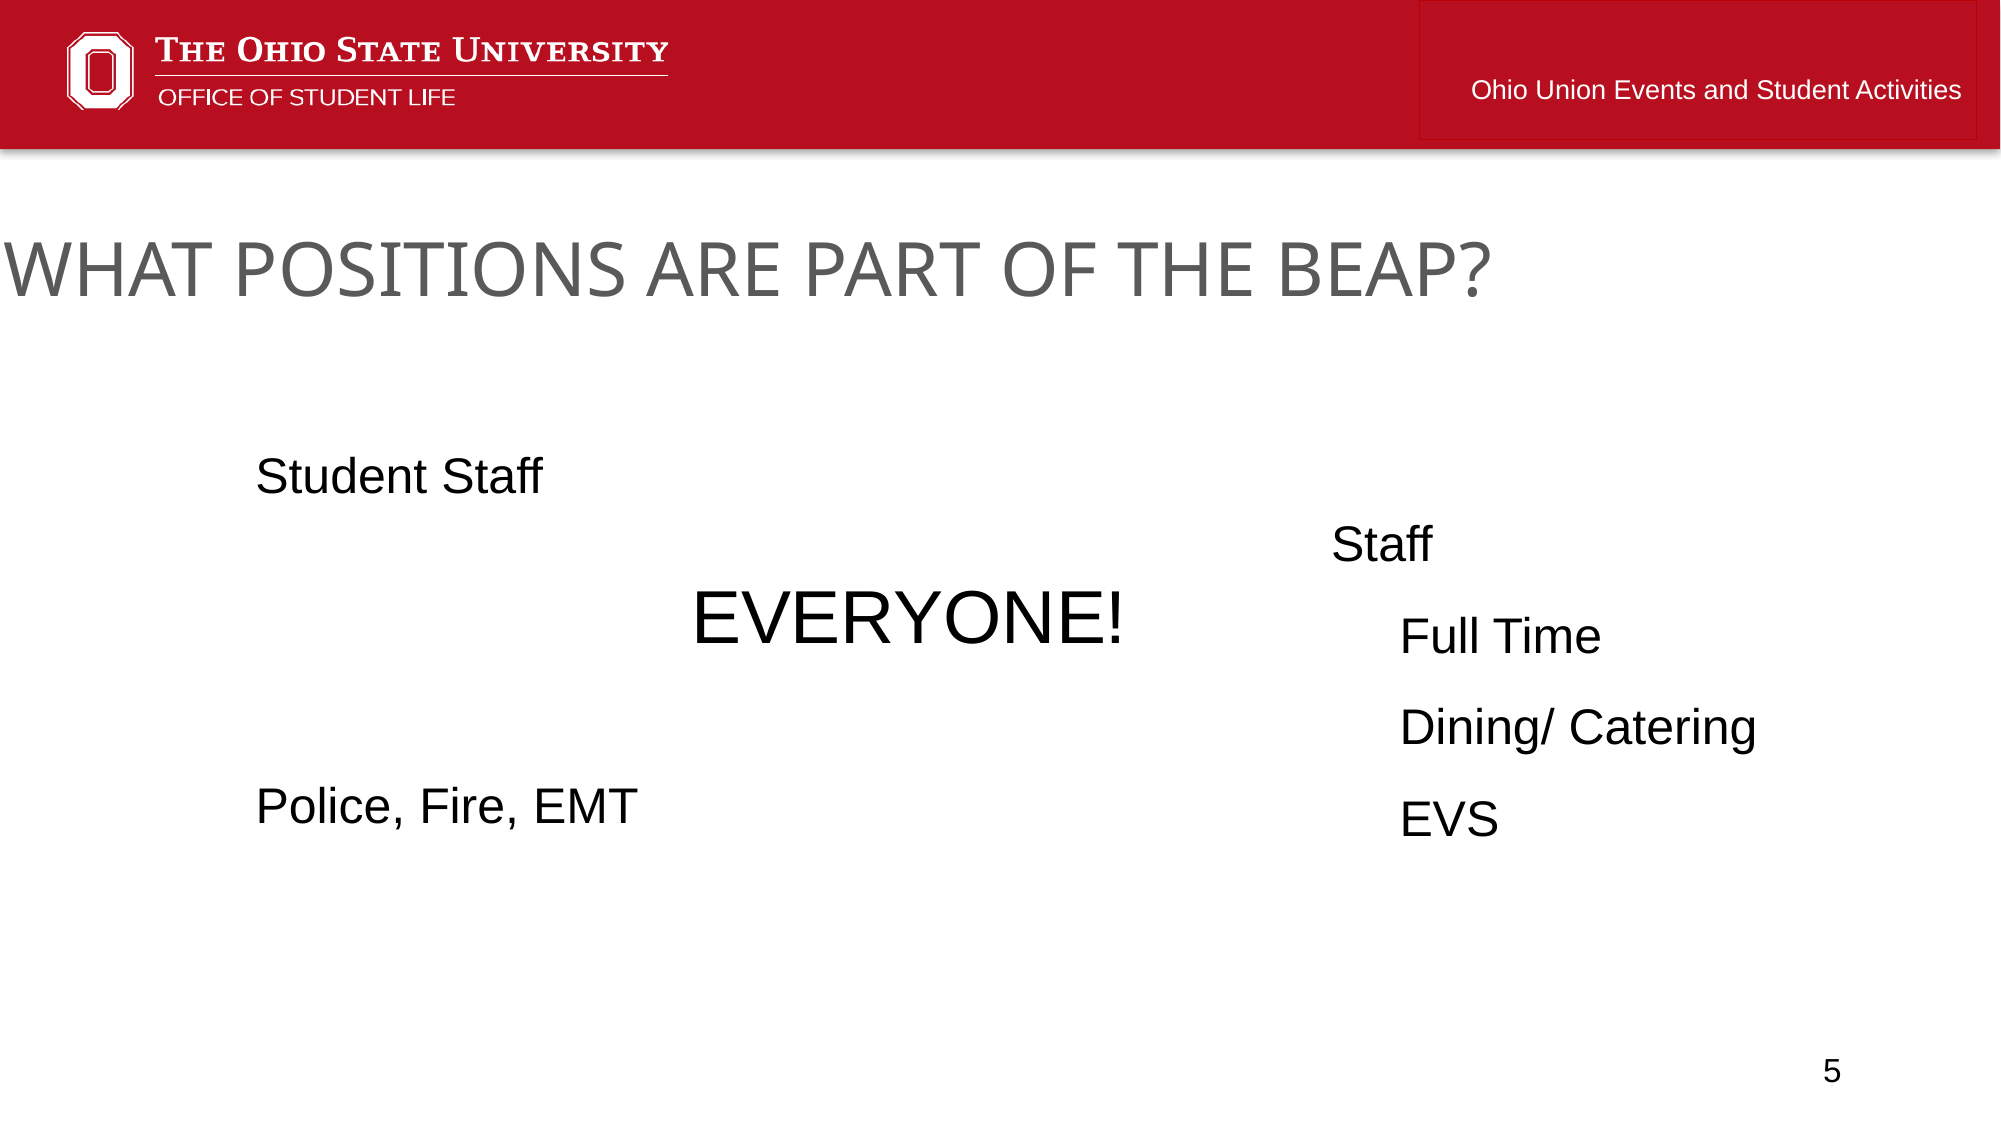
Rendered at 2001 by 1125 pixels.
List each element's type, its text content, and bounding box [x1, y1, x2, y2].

list Ohio Union Events and Student Activities [1419, 0, 1977, 140]
text_box Police, Fire, EMT [240, 766, 677, 841]
text_box Full Time [1384, 596, 1666, 671]
text_box Dining/ Catering [1384, 687, 1821, 762]
text_box Staff [1316, 504, 1454, 579]
text_box EVERYONE! [676, 561, 1208, 666]
text_box Student Staff [240, 435, 609, 511]
text_box WHAT POSITIONS ARE PART OF THE BEAP? [0, 214, 1508, 320]
text_box EVS [1384, 779, 1821, 855]
